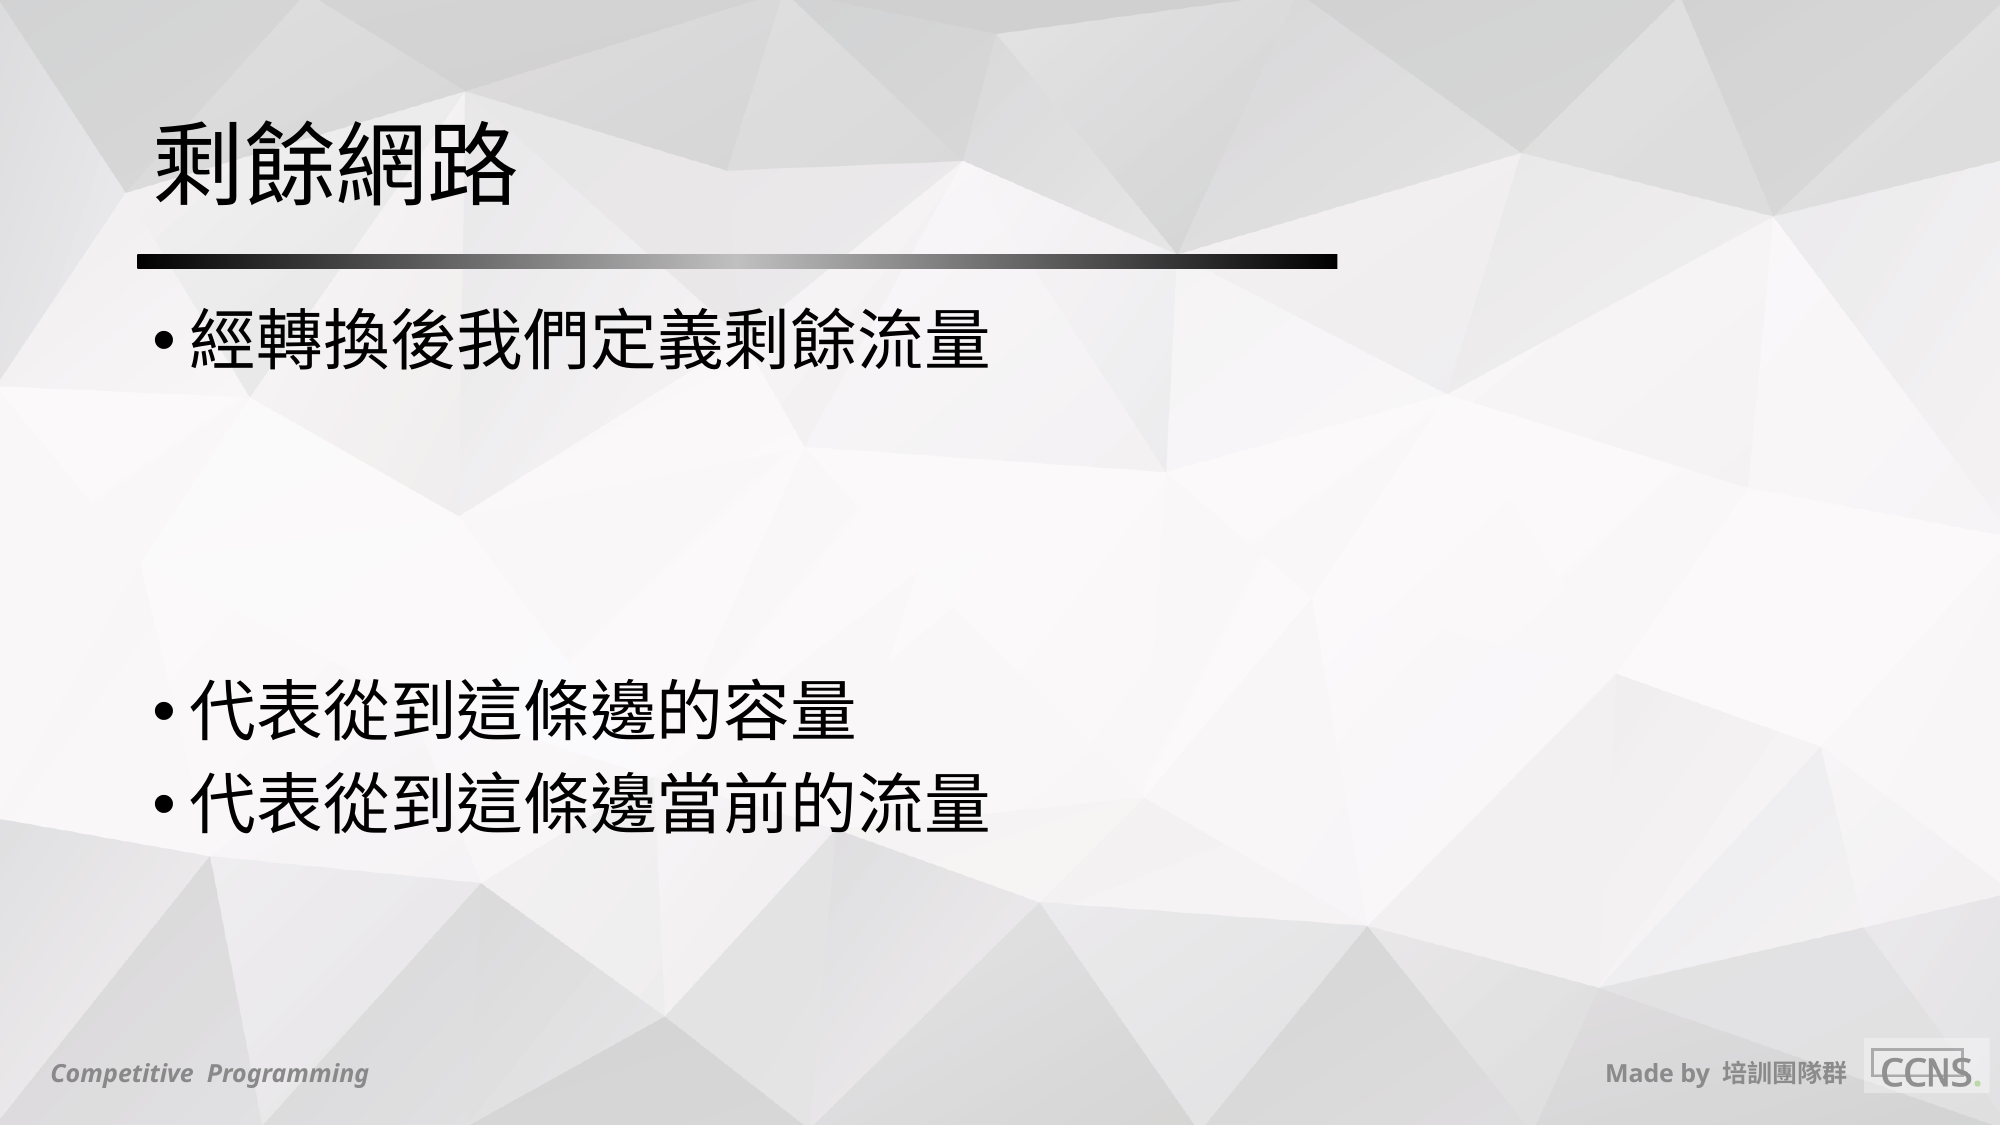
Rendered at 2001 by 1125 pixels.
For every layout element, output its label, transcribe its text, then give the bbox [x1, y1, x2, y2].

title 剩餘網路 [137, 59, 1863, 278]
picture [0, 0, 2000, 1125]
